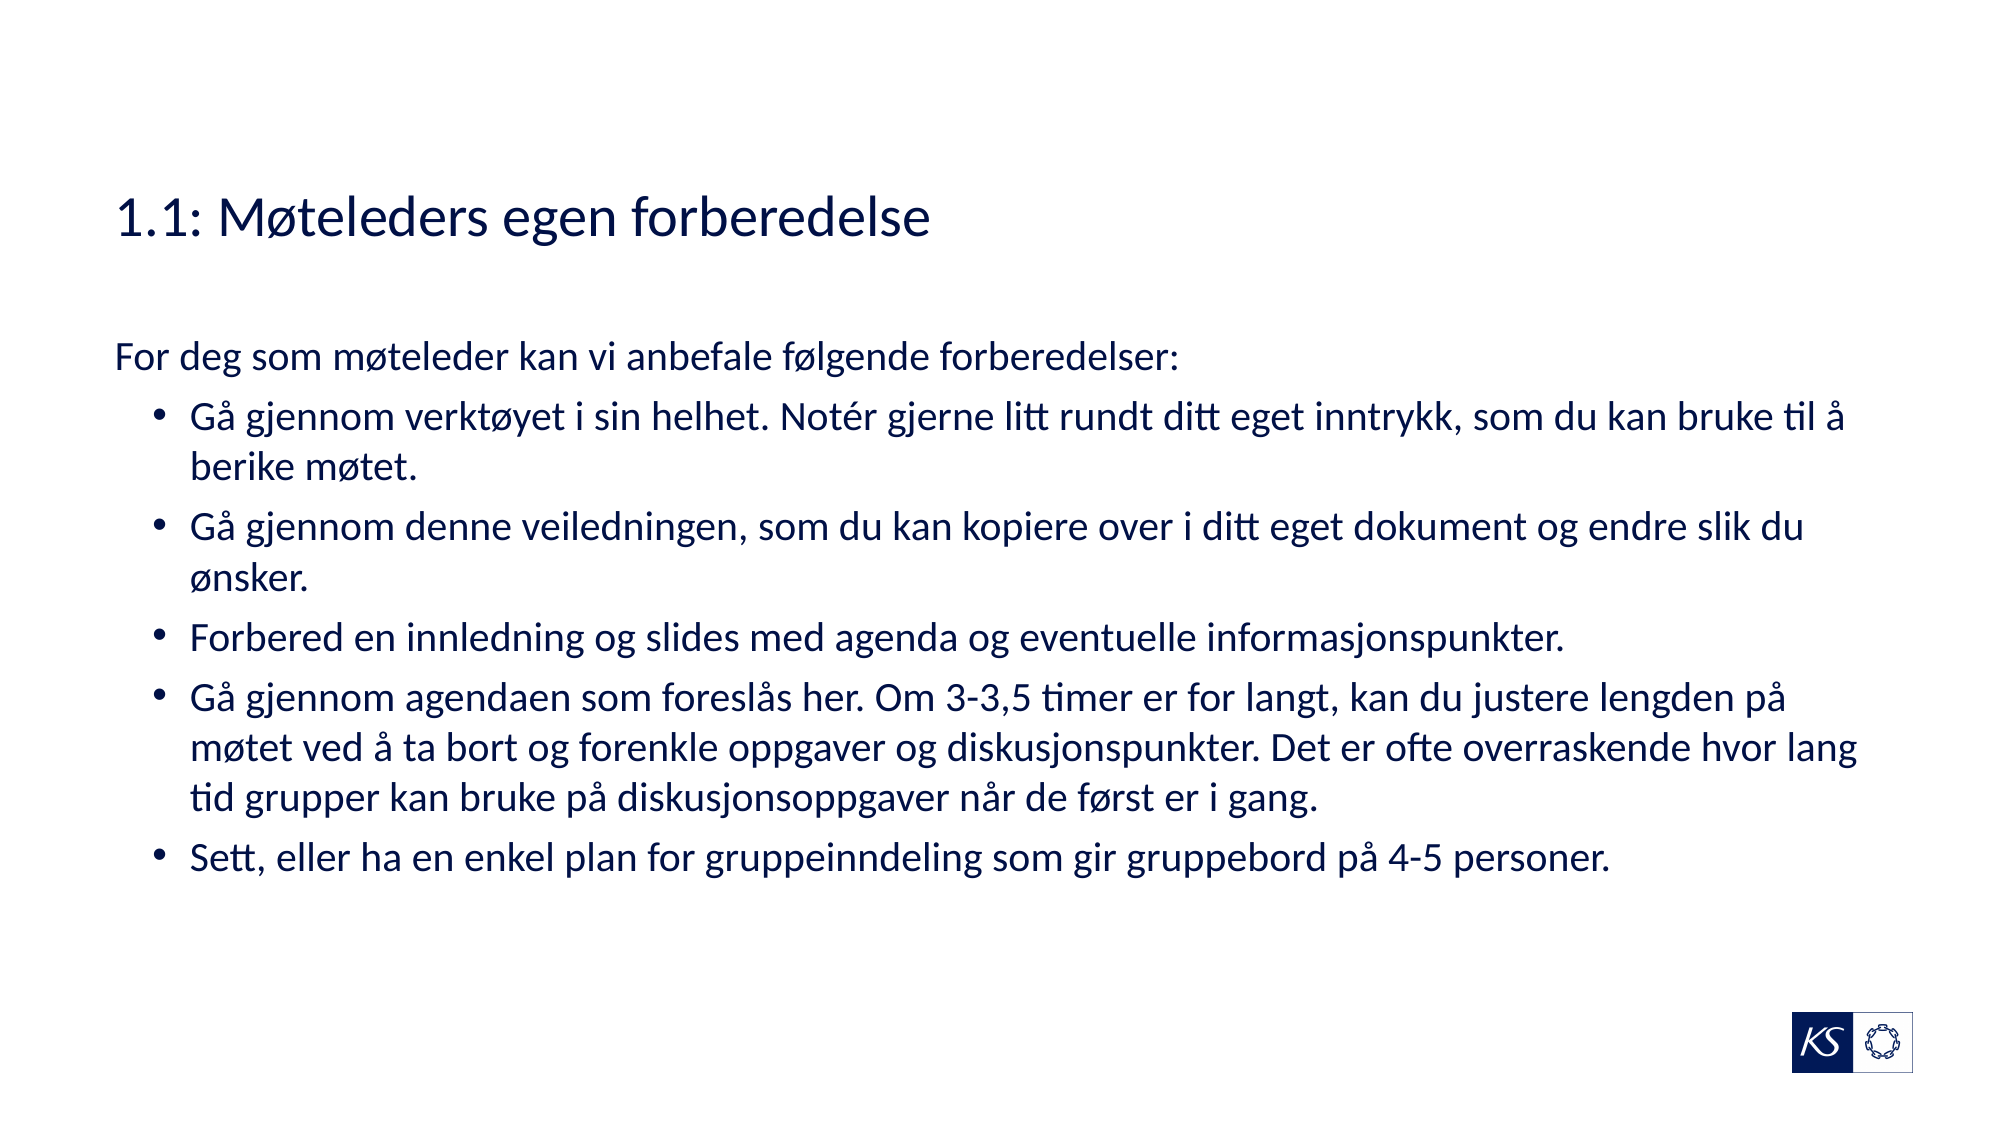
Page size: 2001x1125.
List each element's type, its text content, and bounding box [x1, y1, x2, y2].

picture [1792, 1012, 1913, 1073]
title 1.1: Møteleders egen forberedelse [99, 120, 1900, 306]
list For deg som møteleder kan vi anbefale følgende forberedelser: Gå gjennom verktøyet i sin helhet. Notér gjerne litt rundt ditt eget inntrykk, som du kan bruke til å berike møtet. Gå gjennom denne veiledningen, som du kan kopiere over i ditt eget dokument og endre slik du ønsker. Forbered en innledning og slides med agenda og eventuelle informasjonspunkter. Gå gjennom agendaen som foreslås her. Om 3-3,5 timer er for langt, kan du justere lengden på møtet ved å ta bort og forenkle oppgaver og diskusjonspunkter. Det er ofte overraskende hvor lang tid grupper kan bruke på diskusjonsoppgaver når de først er i gang. Sett, eller ha en enkel plan for gruppeinndeling som gir gruppebord på 4-5 personer. [99, 321, 1900, 914]
